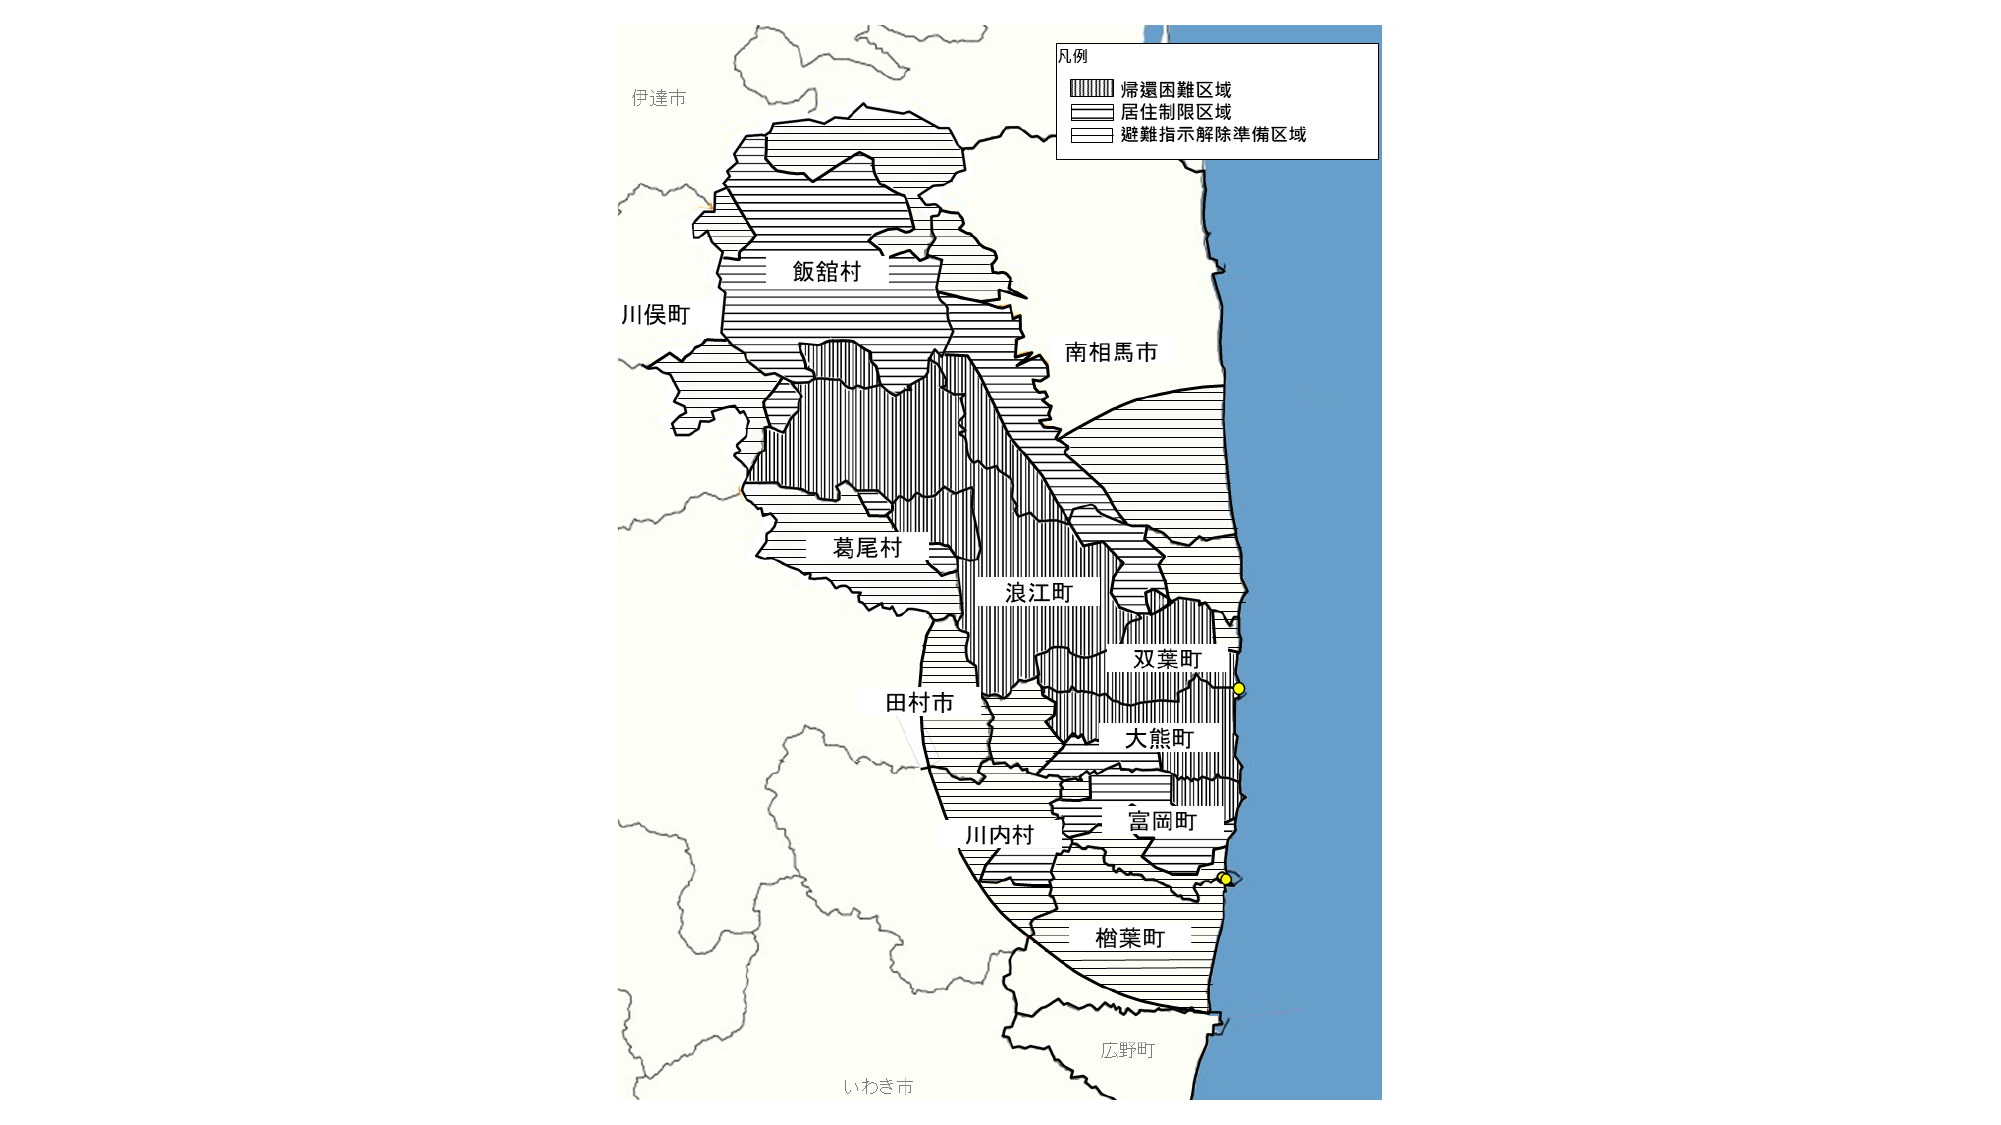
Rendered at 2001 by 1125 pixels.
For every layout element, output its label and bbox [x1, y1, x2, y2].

picture [617, 25, 1382, 1100]
